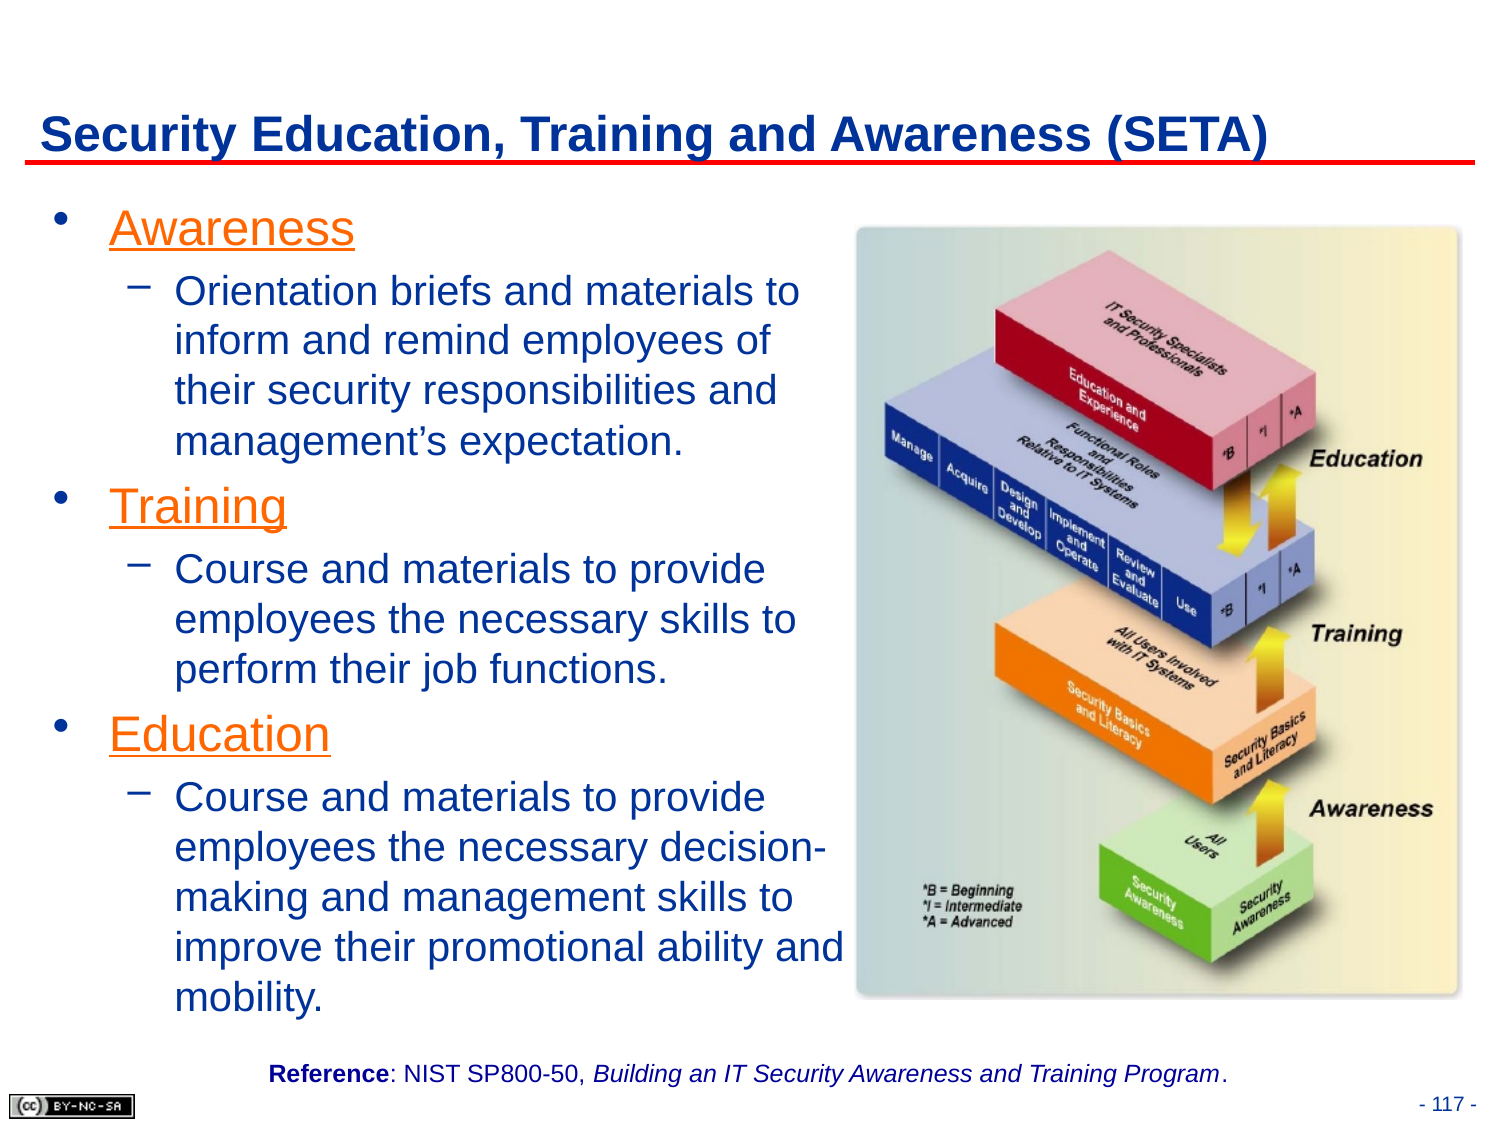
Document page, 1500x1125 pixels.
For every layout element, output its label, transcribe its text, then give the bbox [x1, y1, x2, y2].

picture [9, 1094, 135, 1119]
picture [854, 224, 1463, 1001]
list Awareness Orientation briefs and materials to inform and remind employees of their security responsibilities and management’s expectation. Training Course and materials to provide employees the necessary skills to perform their job functions. Education Course and materials to provide employees the necessary decision-making and management skills to improve their promotional ability and mobility. [37, 187, 876, 1063]
text_box Reference: NIST SP800-50, Building an IT Security Awareness and Training Program. [253, 1050, 1244, 1095]
slide_number - 117 - [1292, 1083, 1493, 1125]
title Security Education, Training and Awareness (SETA) [24, 0, 1476, 169]
